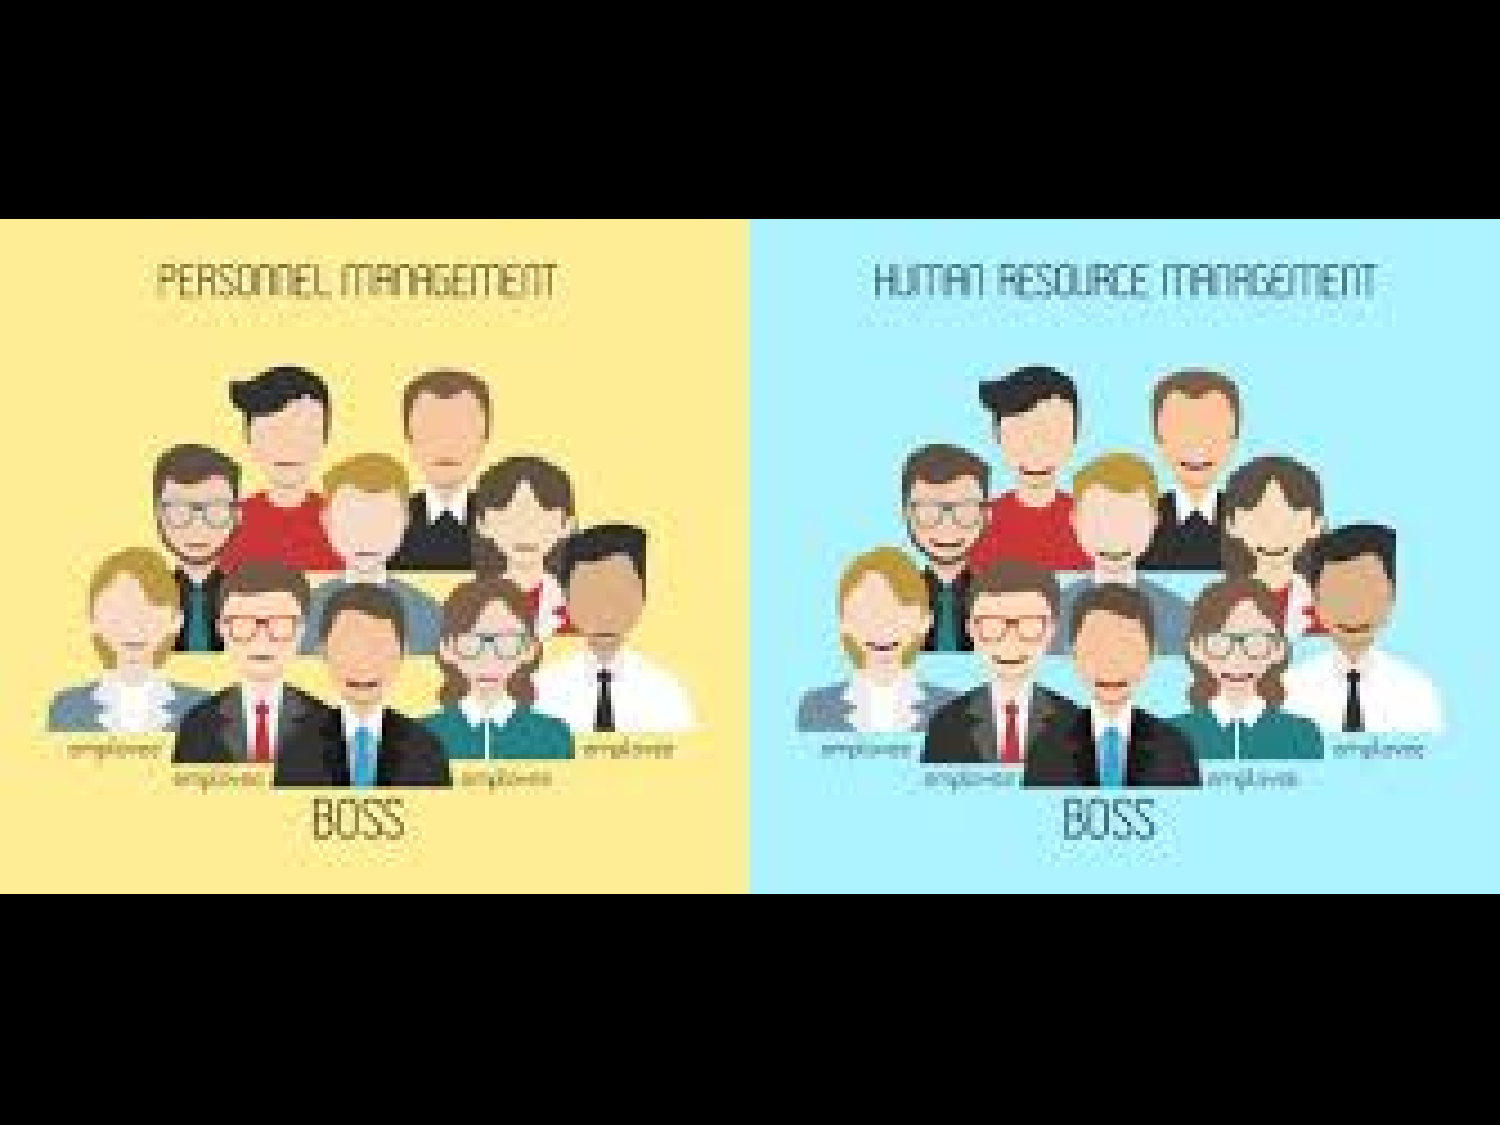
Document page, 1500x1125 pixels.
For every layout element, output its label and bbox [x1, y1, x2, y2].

picture [0, 219, 1500, 894]
